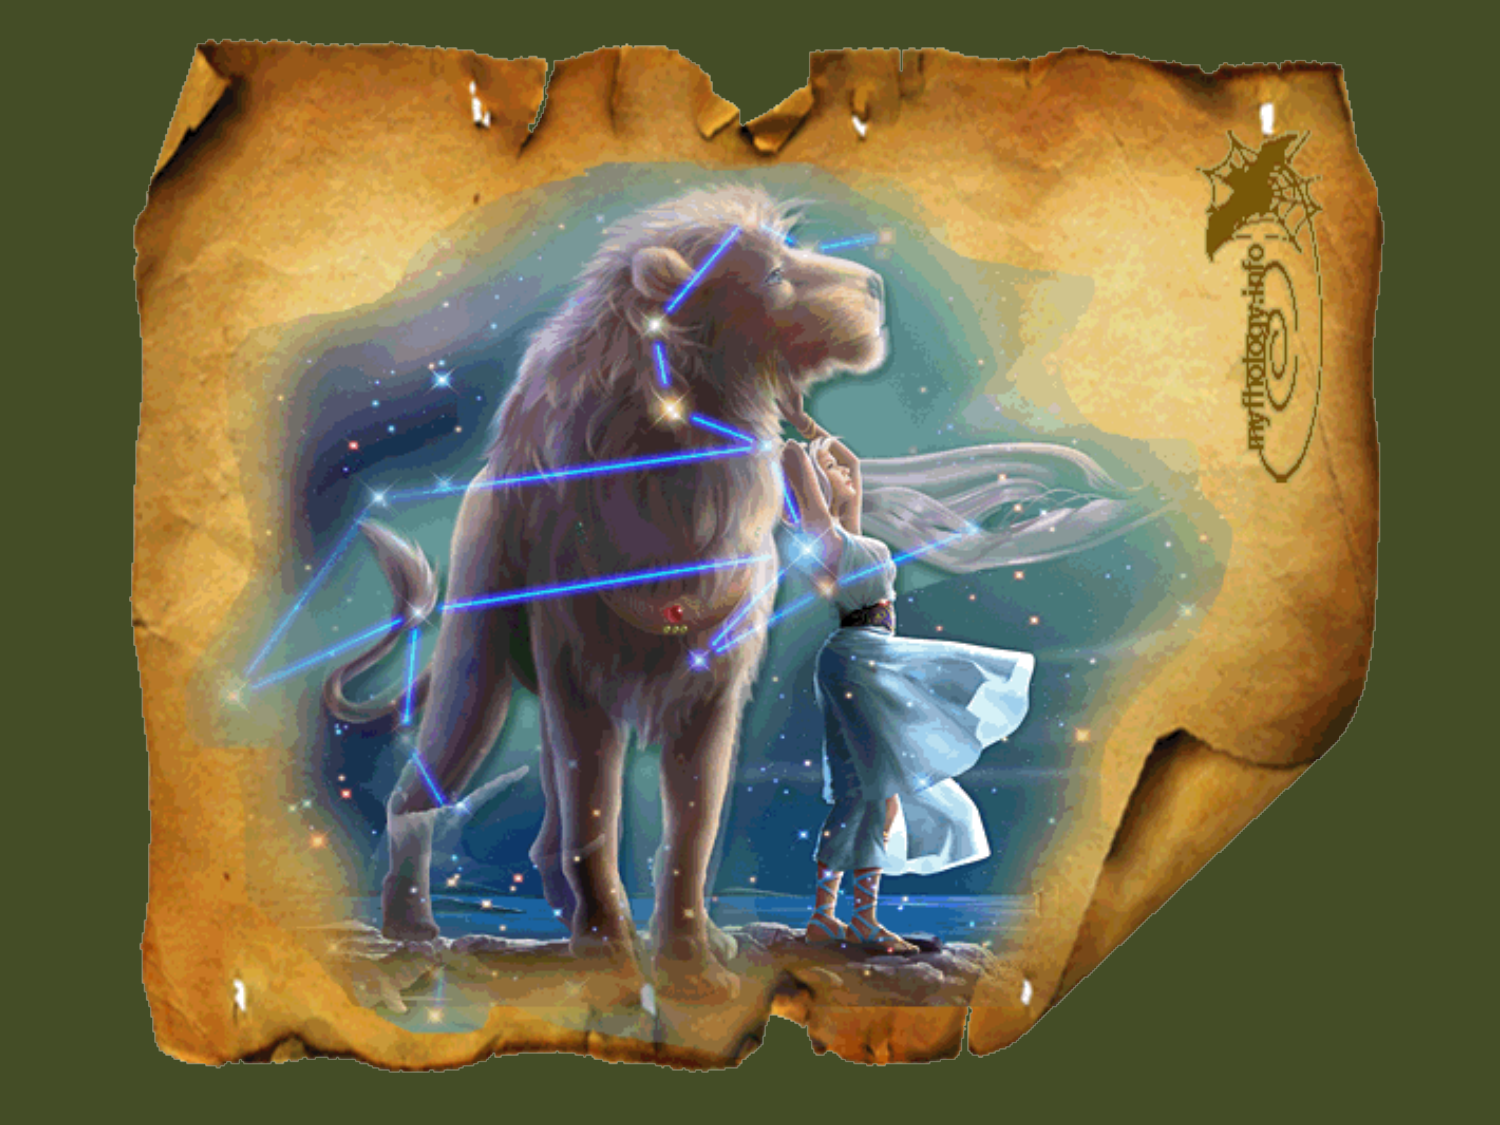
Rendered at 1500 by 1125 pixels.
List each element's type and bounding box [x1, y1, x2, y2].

picture [128, 23, 1395, 1079]
